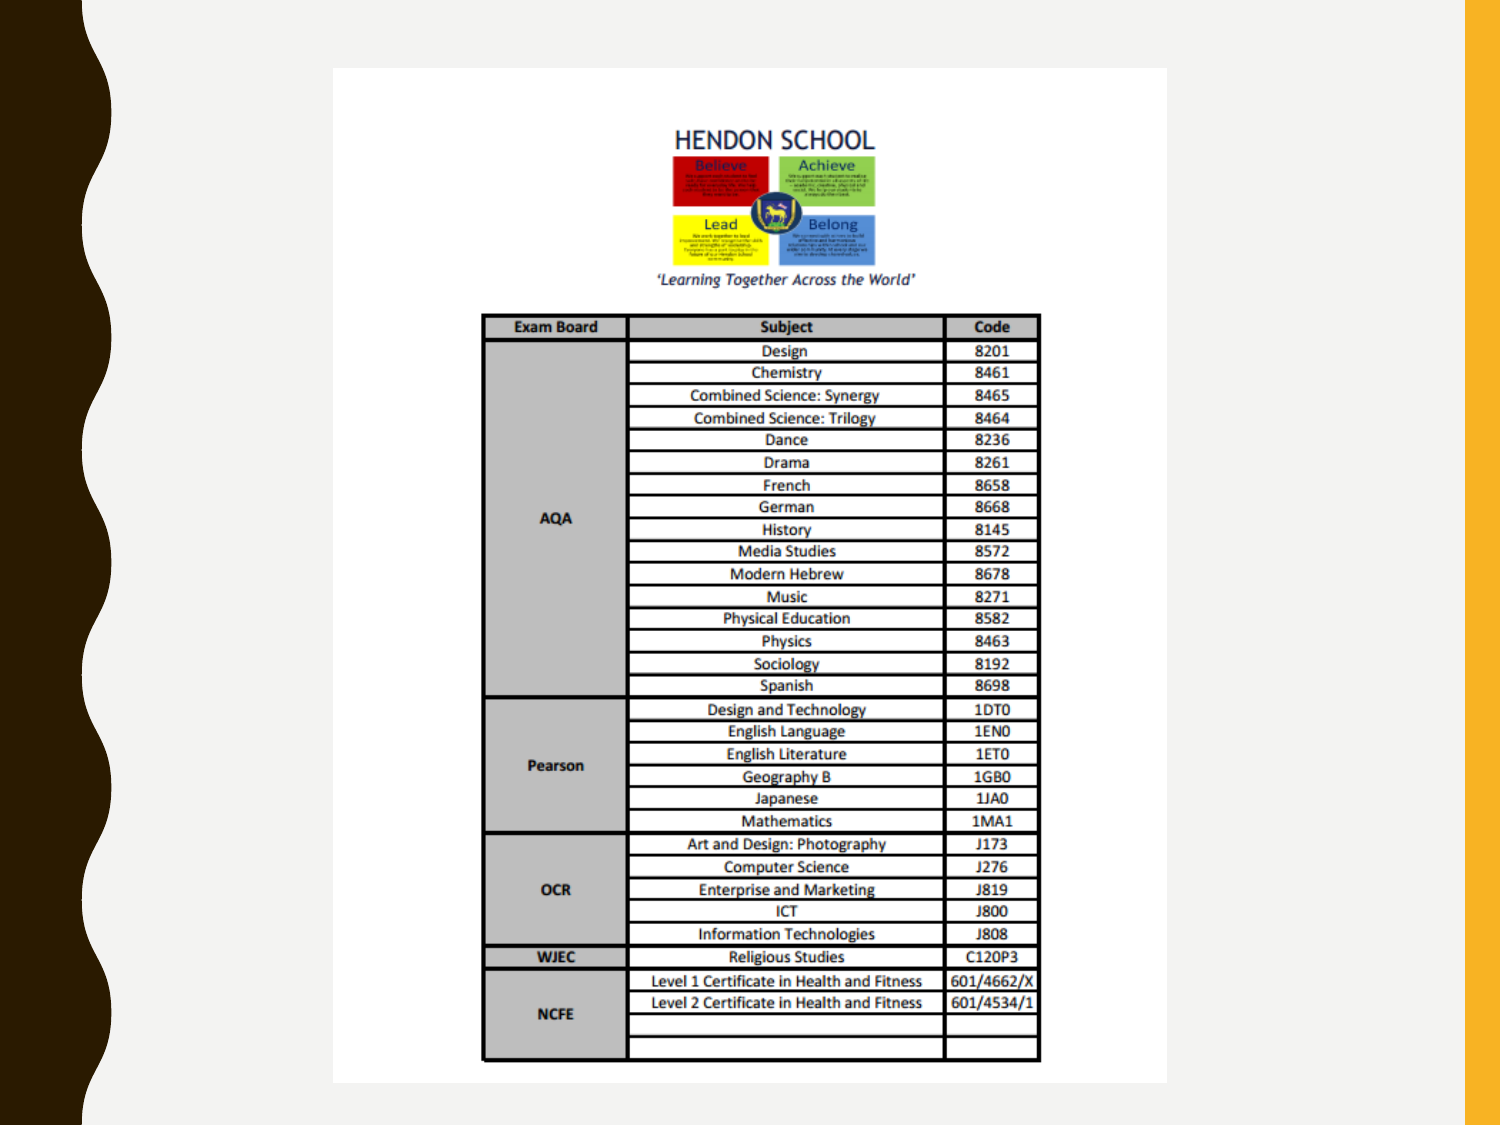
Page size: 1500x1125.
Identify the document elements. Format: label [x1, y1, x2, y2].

picture [333, 68, 1167, 1083]
